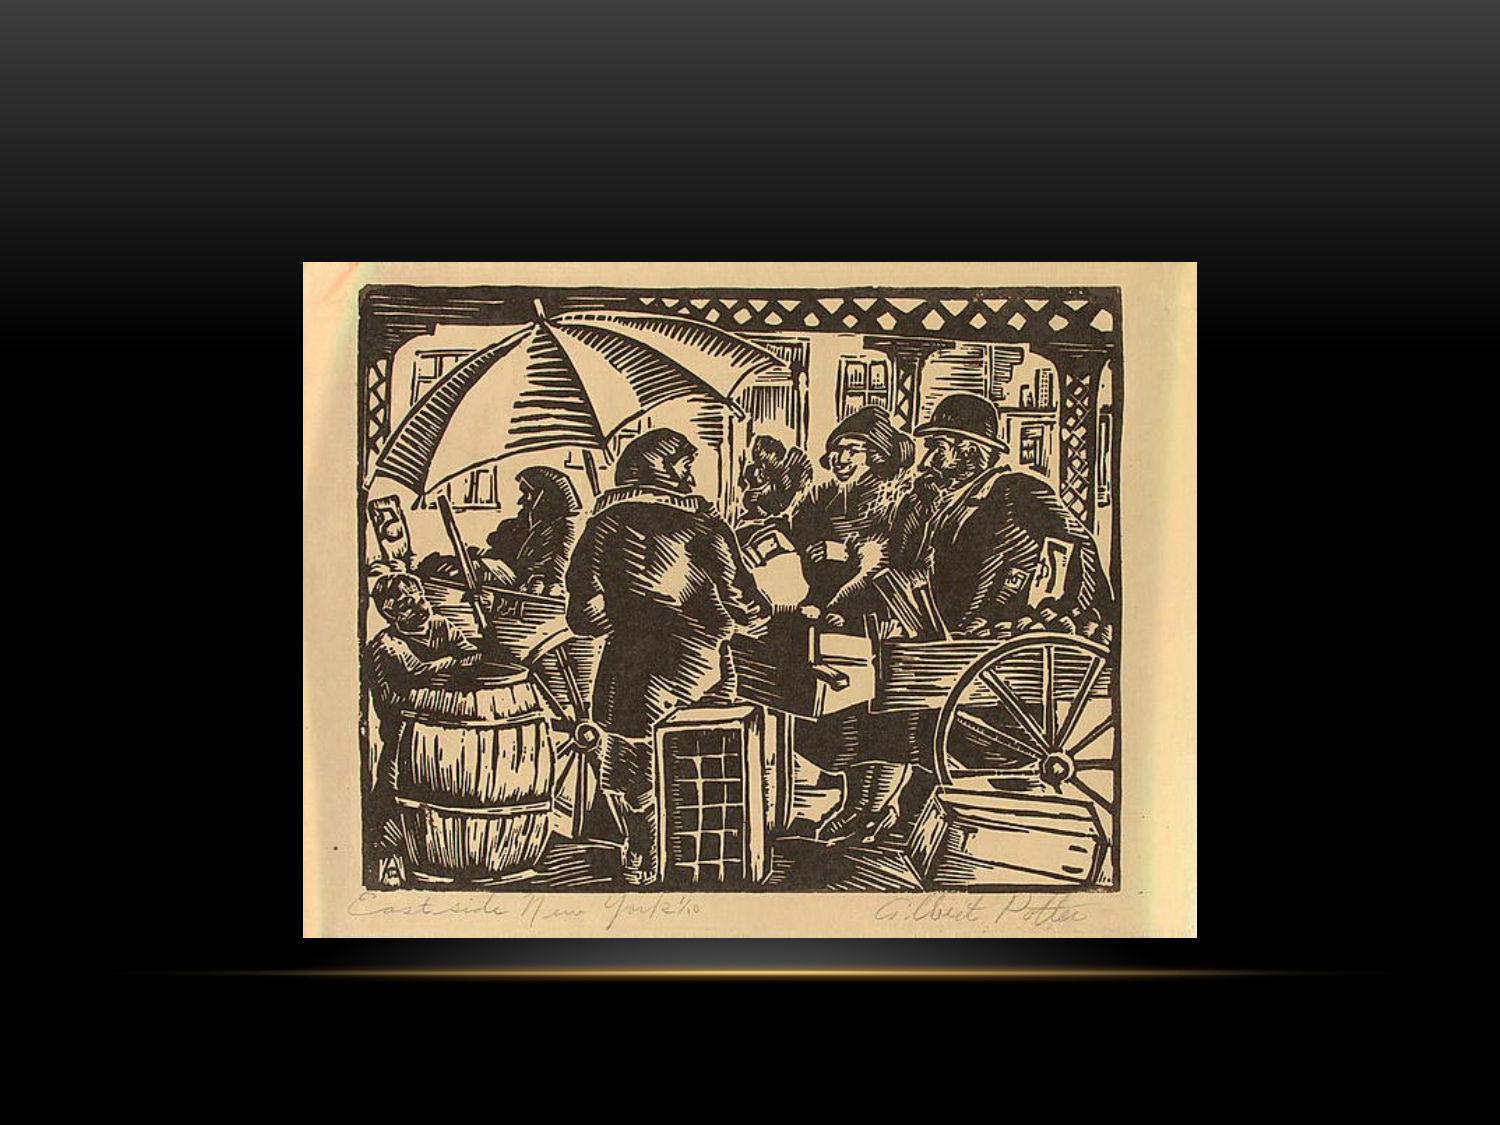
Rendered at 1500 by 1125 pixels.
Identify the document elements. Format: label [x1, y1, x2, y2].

list [303, 262, 1197, 938]
picture [0, 0, 1500, 1125]
